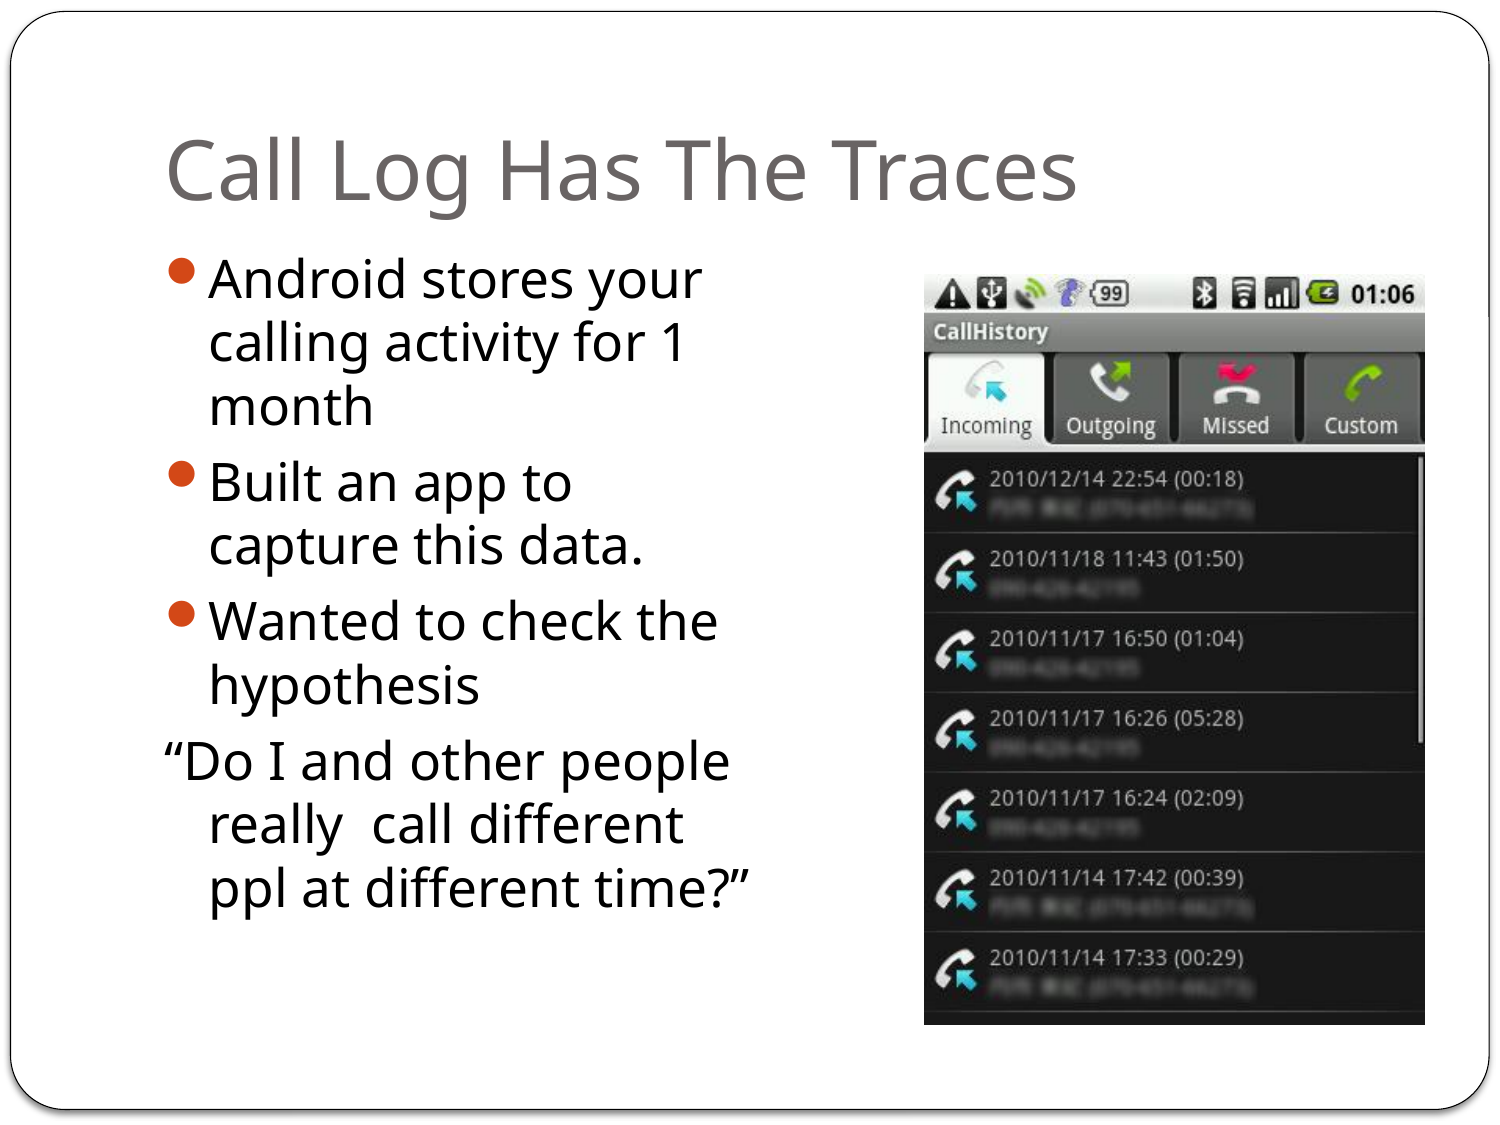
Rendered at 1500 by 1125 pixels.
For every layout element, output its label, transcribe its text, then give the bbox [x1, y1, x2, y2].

title Call Log Has The Traces [150, 45, 1425, 233]
picture [924, 274, 1426, 1026]
list Android stores your calling activity for 1 month Built an app to capture this data. Wanted to check the hypothesis “Do I and other people really call different ppl at different time?” [150, 237, 765, 988]
